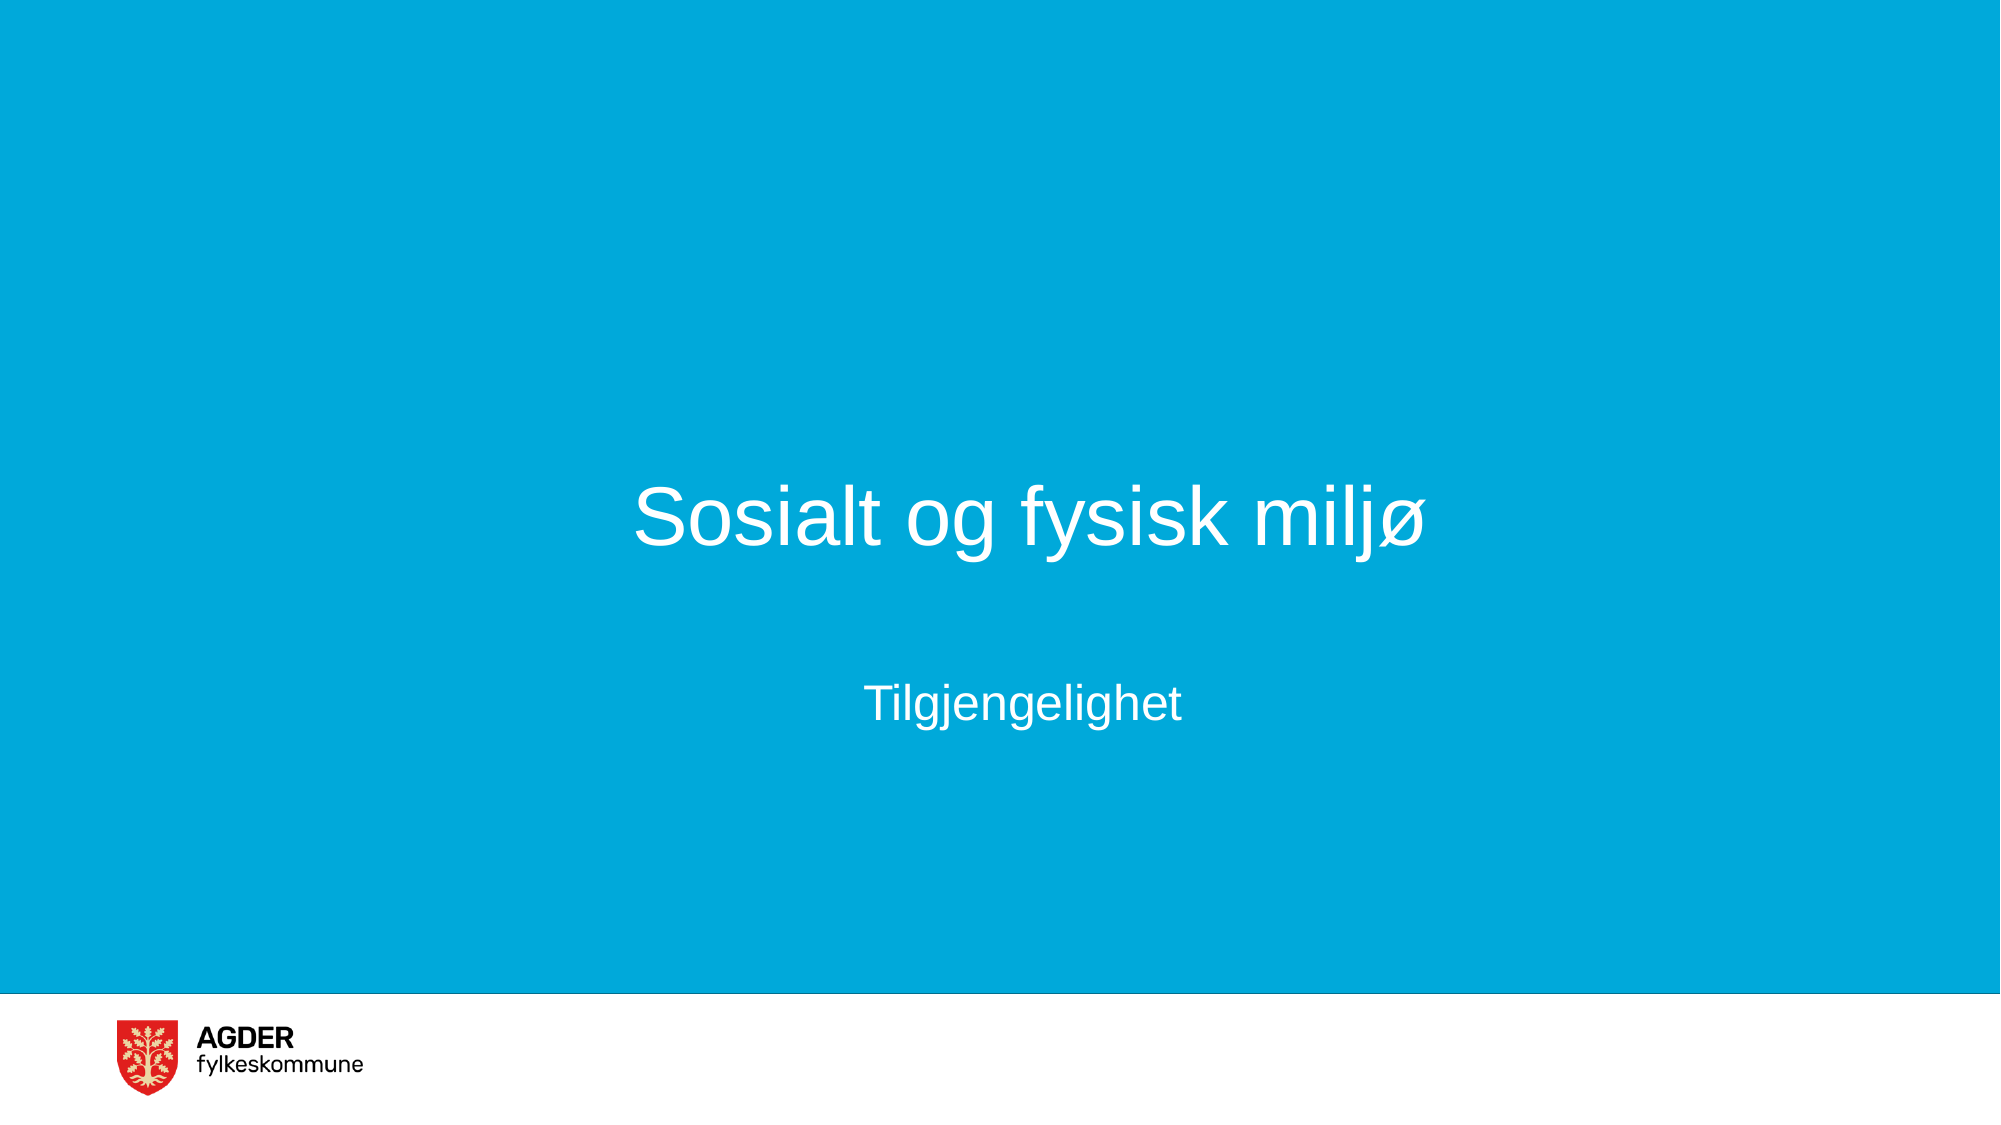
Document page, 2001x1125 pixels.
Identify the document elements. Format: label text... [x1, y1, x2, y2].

title Sosialt og fysisk miljø [196, 394, 1865, 563]
picture [117, 1020, 363, 1096]
subtitle Tilgjengelighet [195, 589, 1865, 843]
